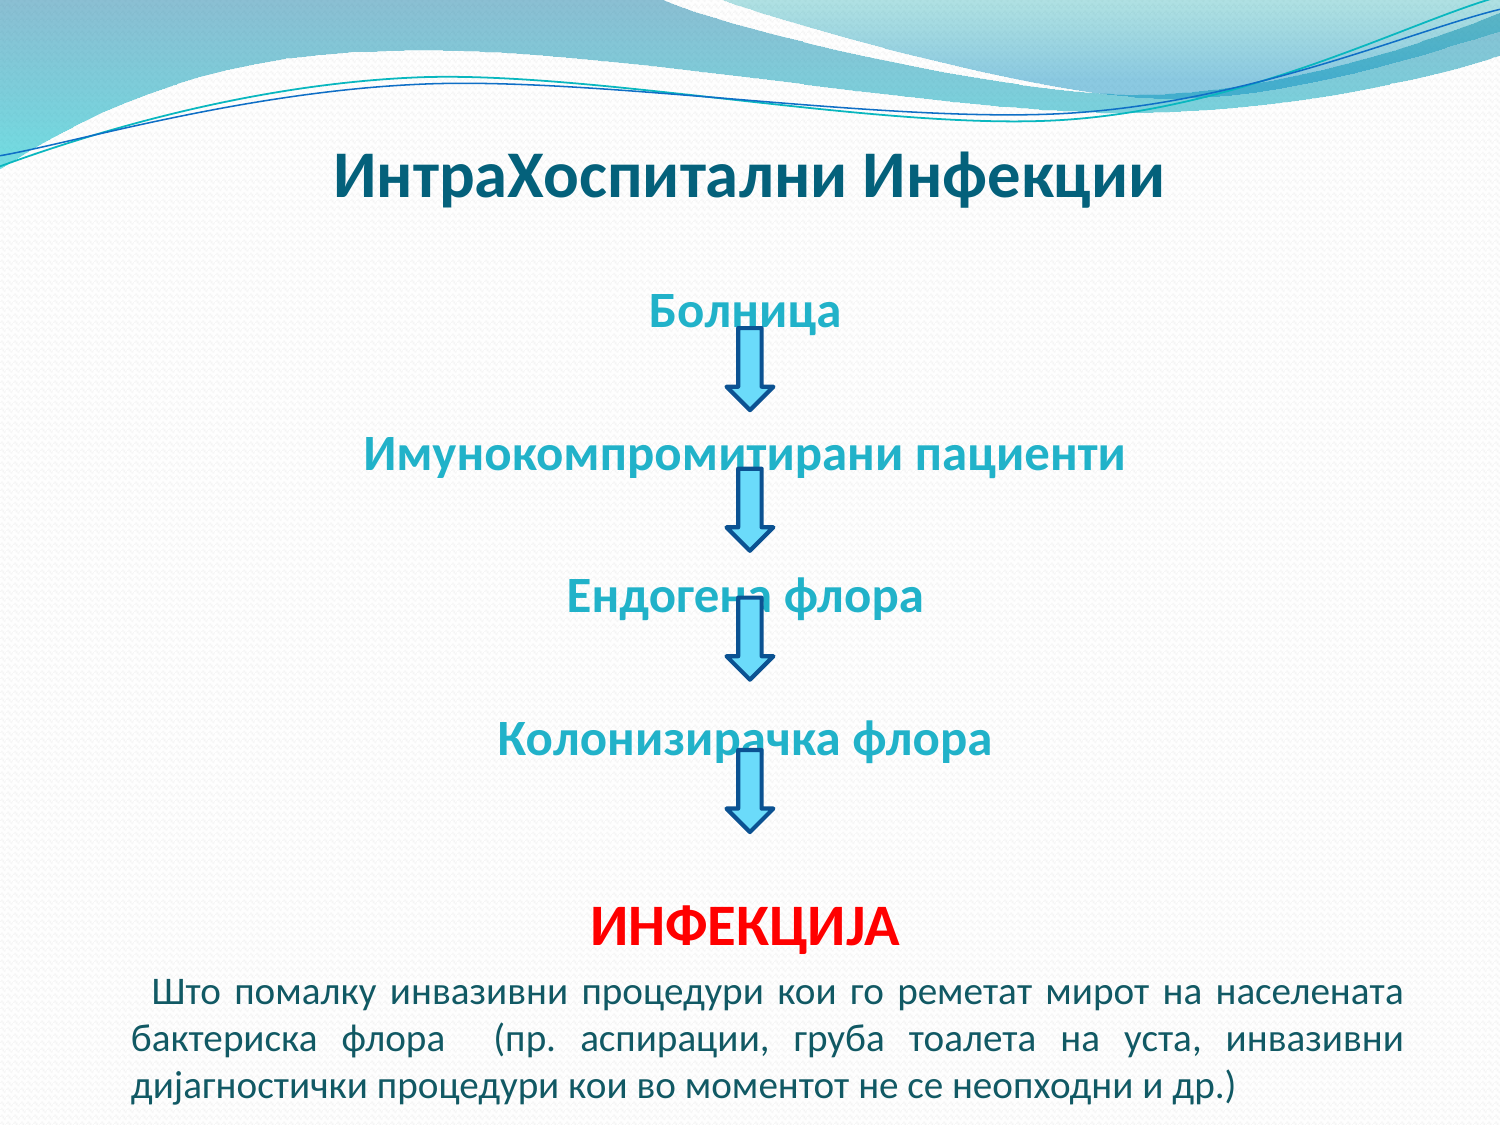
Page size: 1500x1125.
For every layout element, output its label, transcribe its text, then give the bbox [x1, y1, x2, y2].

list Болница Имунокомпромитирани пациенти Ендогена флора Колонизирачка флора ИНФЕКЦИЈА Што помалку инвазивни процедури кои го реметат мирот на населената бактериска флора (пр. аспирации, груба тоалета на уста, инвазивни дијагностички процедури кои во моментот не се неопходни и др.) [70, 269, 1421, 1125]
text_box [724, 326, 776, 413]
title ИнтраХоспитални Инфекции [75, 115, 1425, 211]
text_box [724, 747, 776, 835]
text_box [724, 466, 776, 553]
text_box [724, 595, 776, 682]
